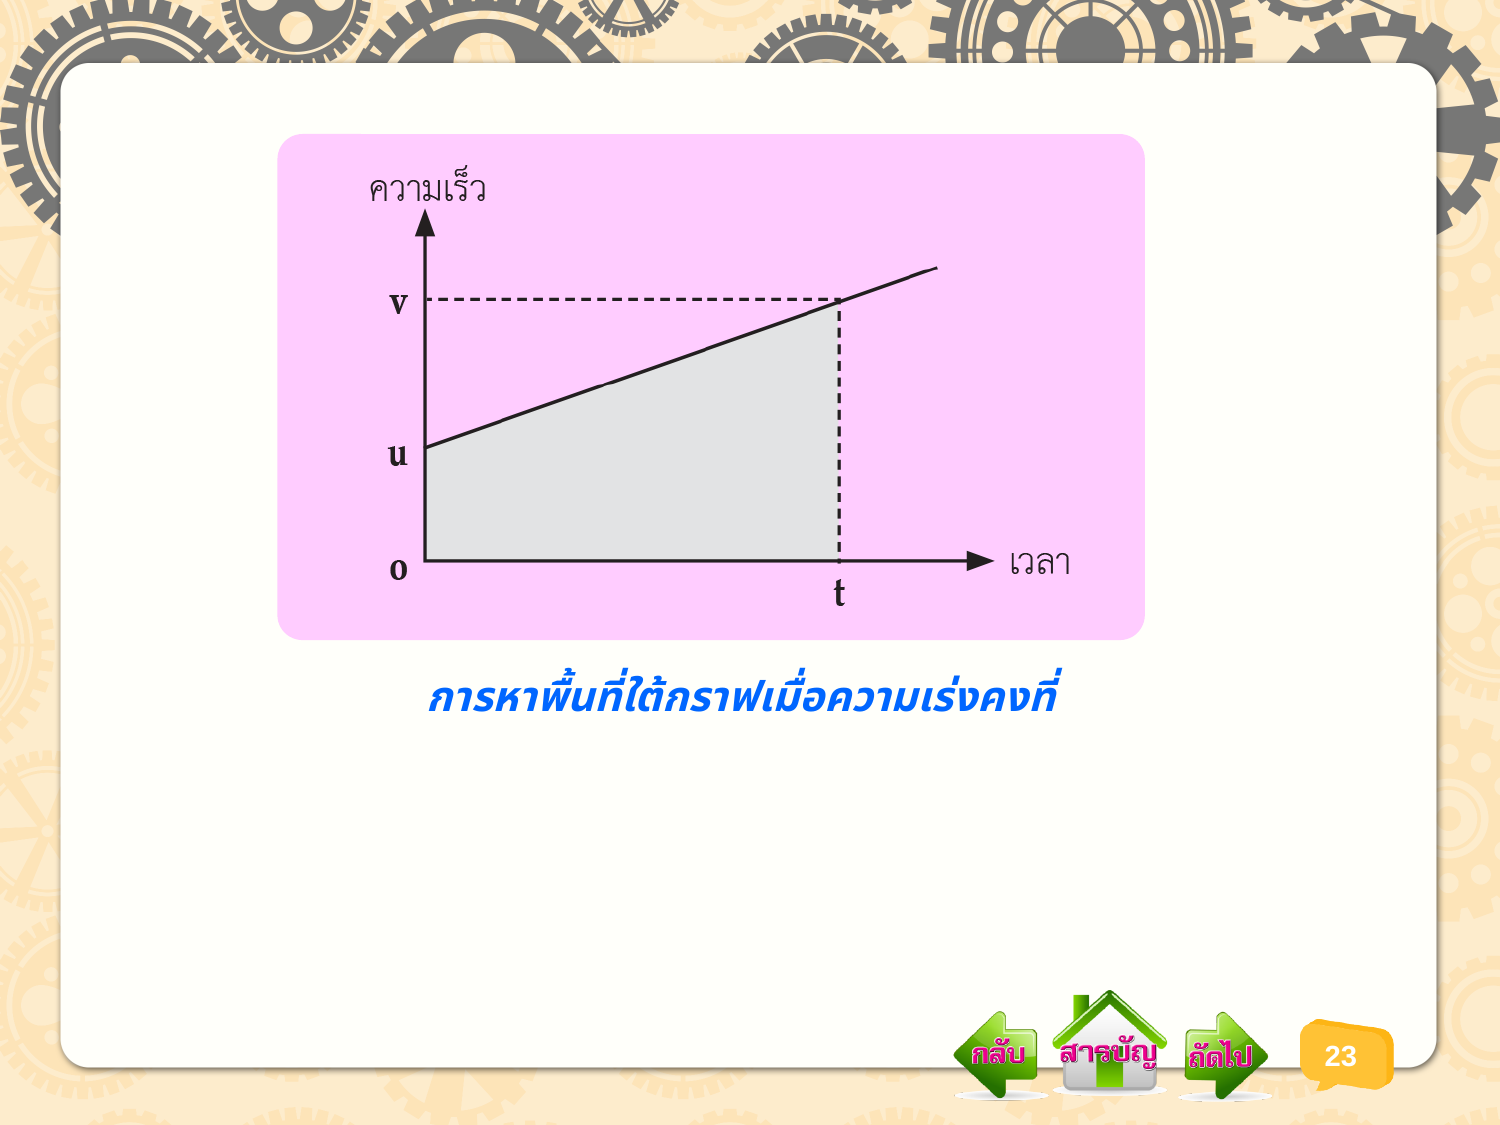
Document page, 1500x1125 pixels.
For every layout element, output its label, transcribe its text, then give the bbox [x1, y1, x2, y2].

text_box การหาพื้นที่ใต้กราฟเมื่อความเร่งคงที่ [412, 662, 1071, 727]
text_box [277, 133, 1146, 641]
picture [0, 0, 1500, 1125]
